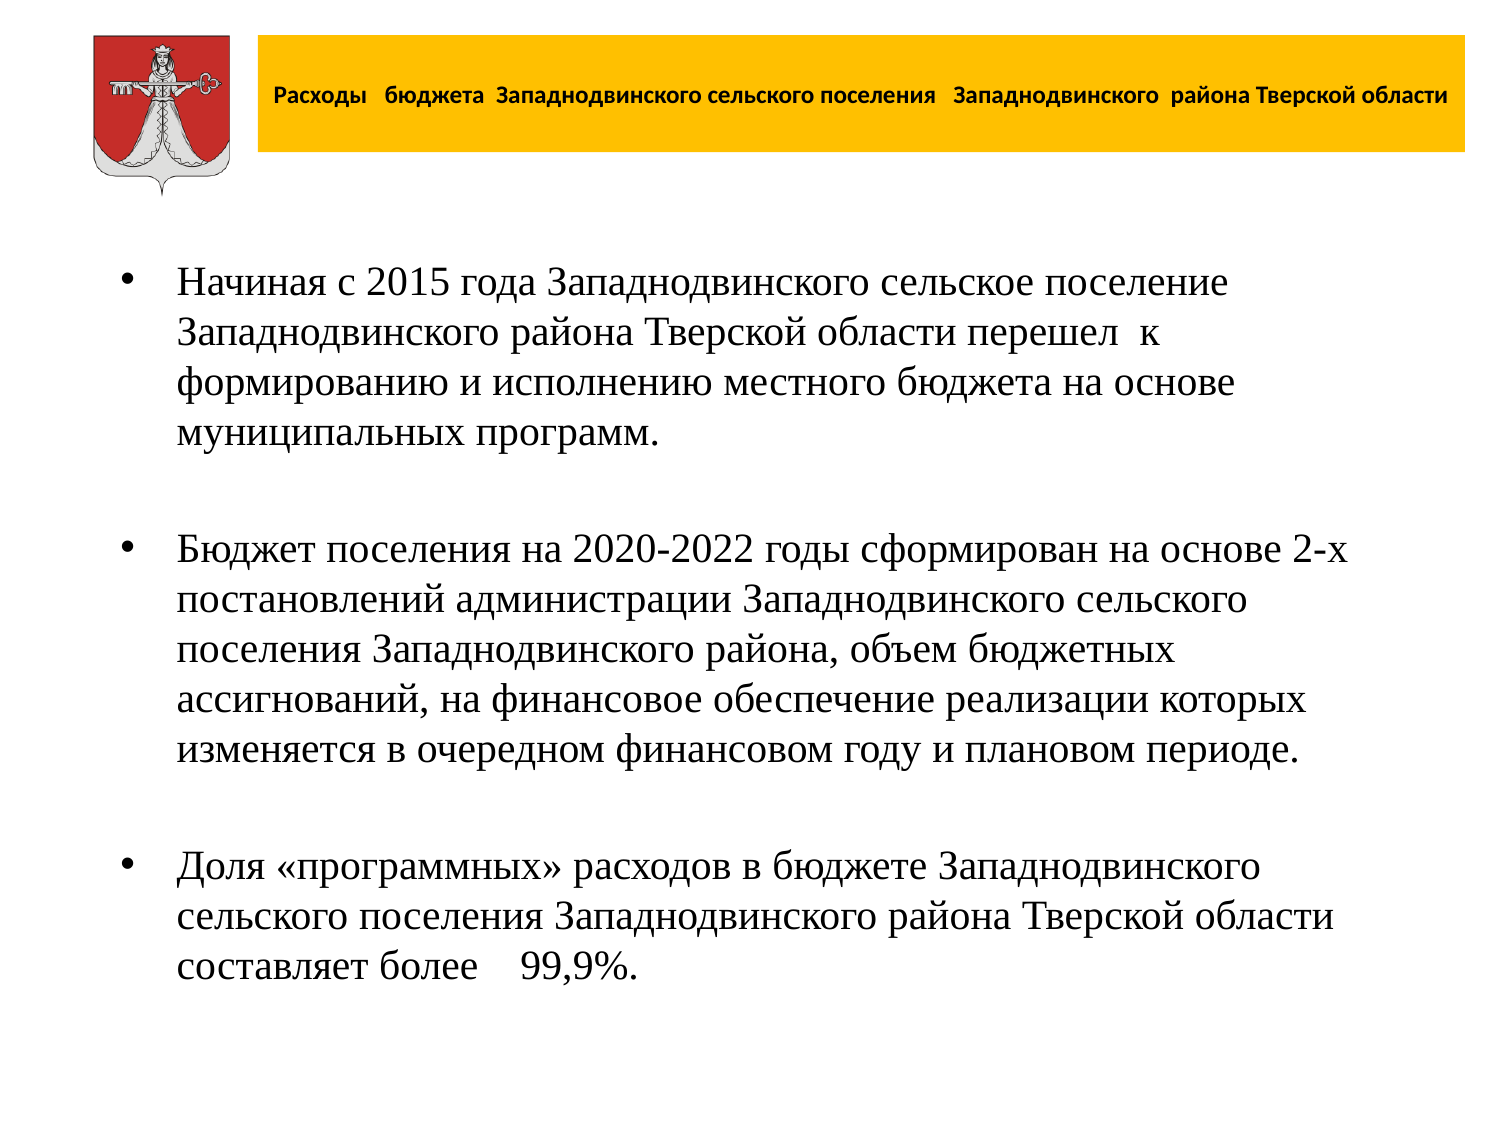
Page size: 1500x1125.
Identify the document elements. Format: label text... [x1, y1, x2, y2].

title Расходы бюджета Западнодвинского сельского поселения Западнодвинского района Тверской области [257, 35, 1465, 153]
list Начиная с 2015 года Западнодвинского сельское поселение Западнодвинского района Тверской области перешел к формированию и исполнению местного бюджета на основе муниципальных программ. Бюджет поселения на 2020-2022 годы сформирован на основе 2-х постановлений администрации Западнодвинского сельского поселения Западнодвинского района, объем бюджетных ассигнований, на финансовое обеспечение реализации которых изменяется в очередном финансовом году и плановом периоде. Доля «программных» расходов в бюджете Западнодвинского сельского поселения Западнодвинского района Тверской области составляет более 99,9%. [105, 246, 1432, 1032]
picture [93, 34, 230, 197]
